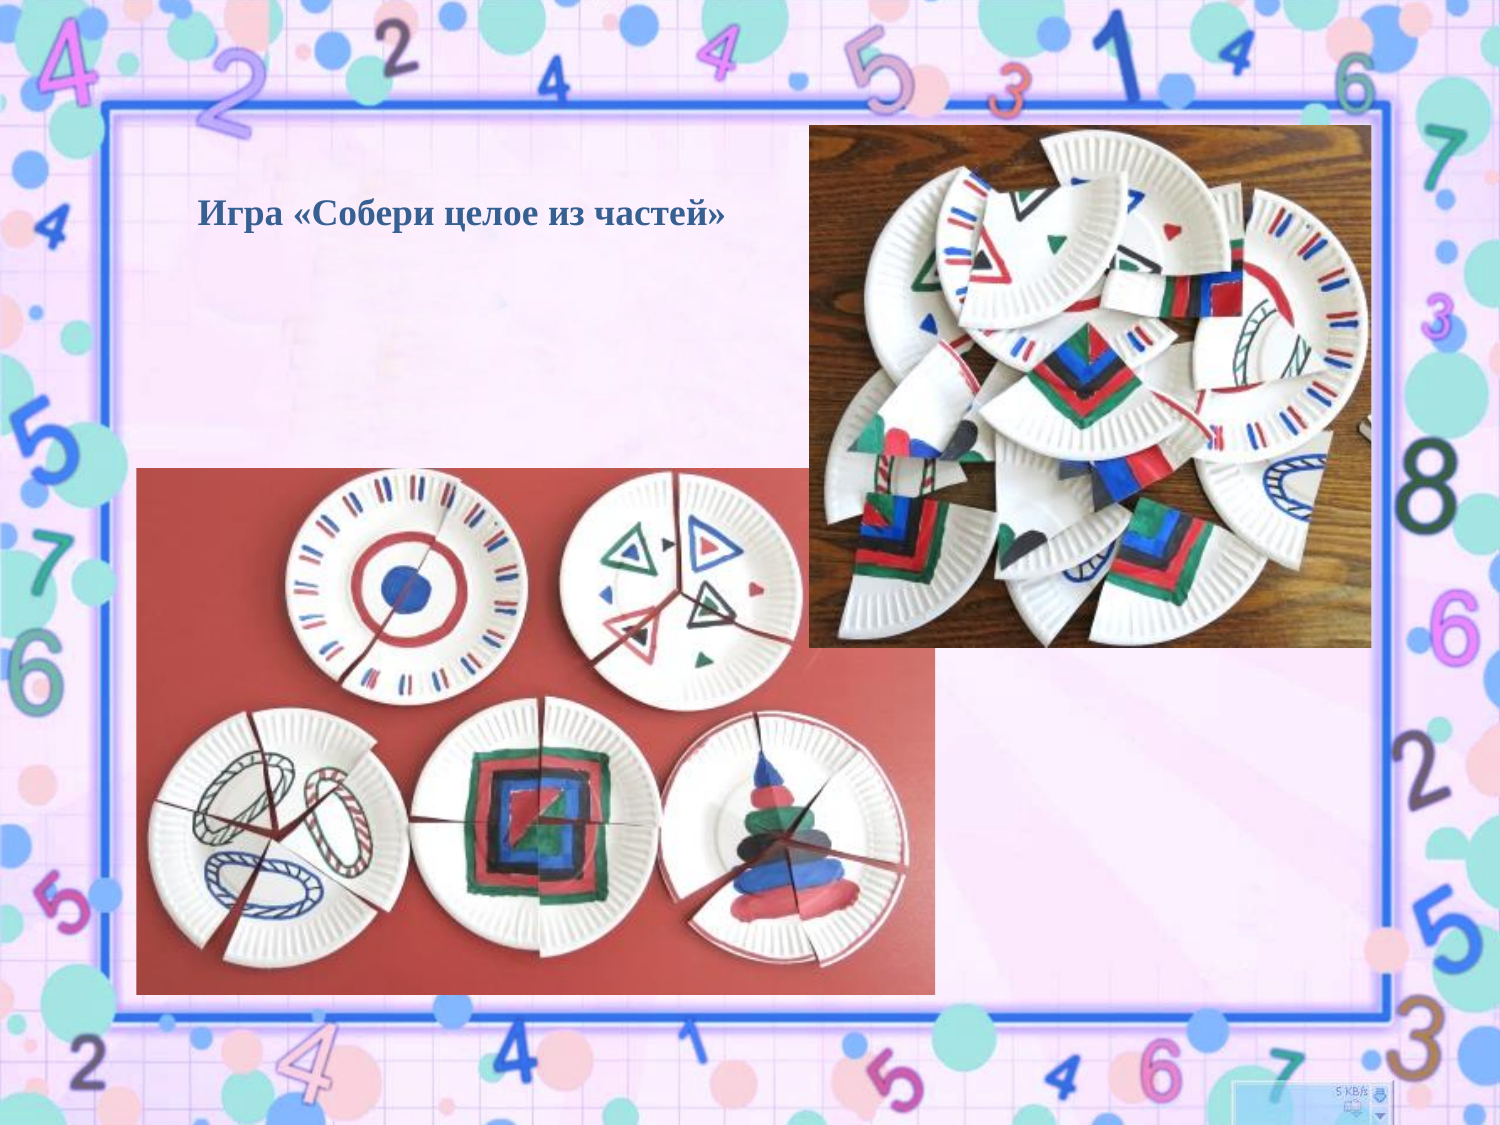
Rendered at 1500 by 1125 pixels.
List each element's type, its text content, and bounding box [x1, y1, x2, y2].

text_box Игра «Собери целое из частей» [183, 180, 750, 241]
picture [136, 125, 1372, 996]
